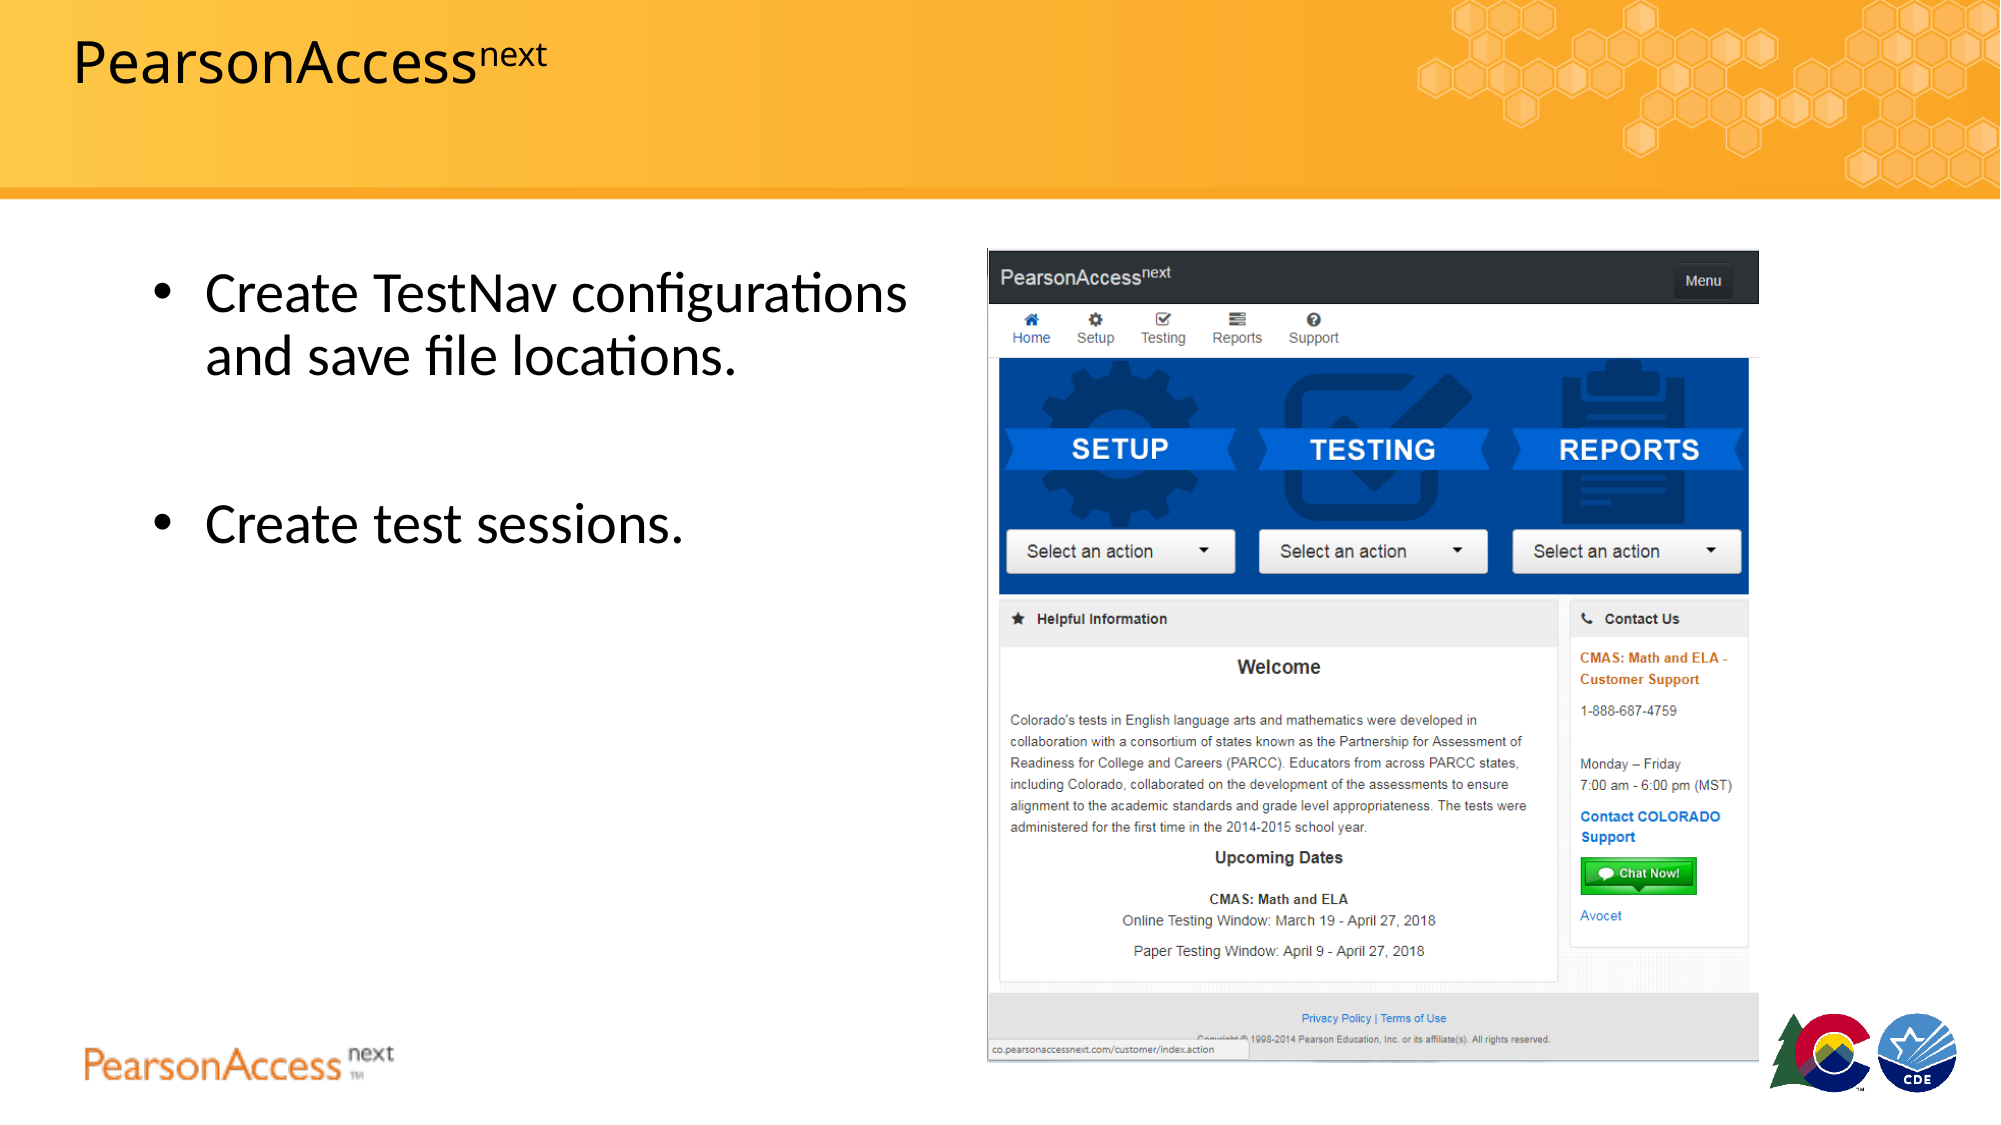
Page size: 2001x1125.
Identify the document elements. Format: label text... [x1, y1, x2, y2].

picture [72, 1033, 408, 1092]
title PearsonAccessnext [72, 33, 1396, 182]
picture [987, 248, 1759, 1063]
picture [1768, 1012, 1957, 1093]
picture [0, 0, 2000, 200]
list Create TestNav configurations and save file locations. Create test sessions. [137, 254, 987, 969]
